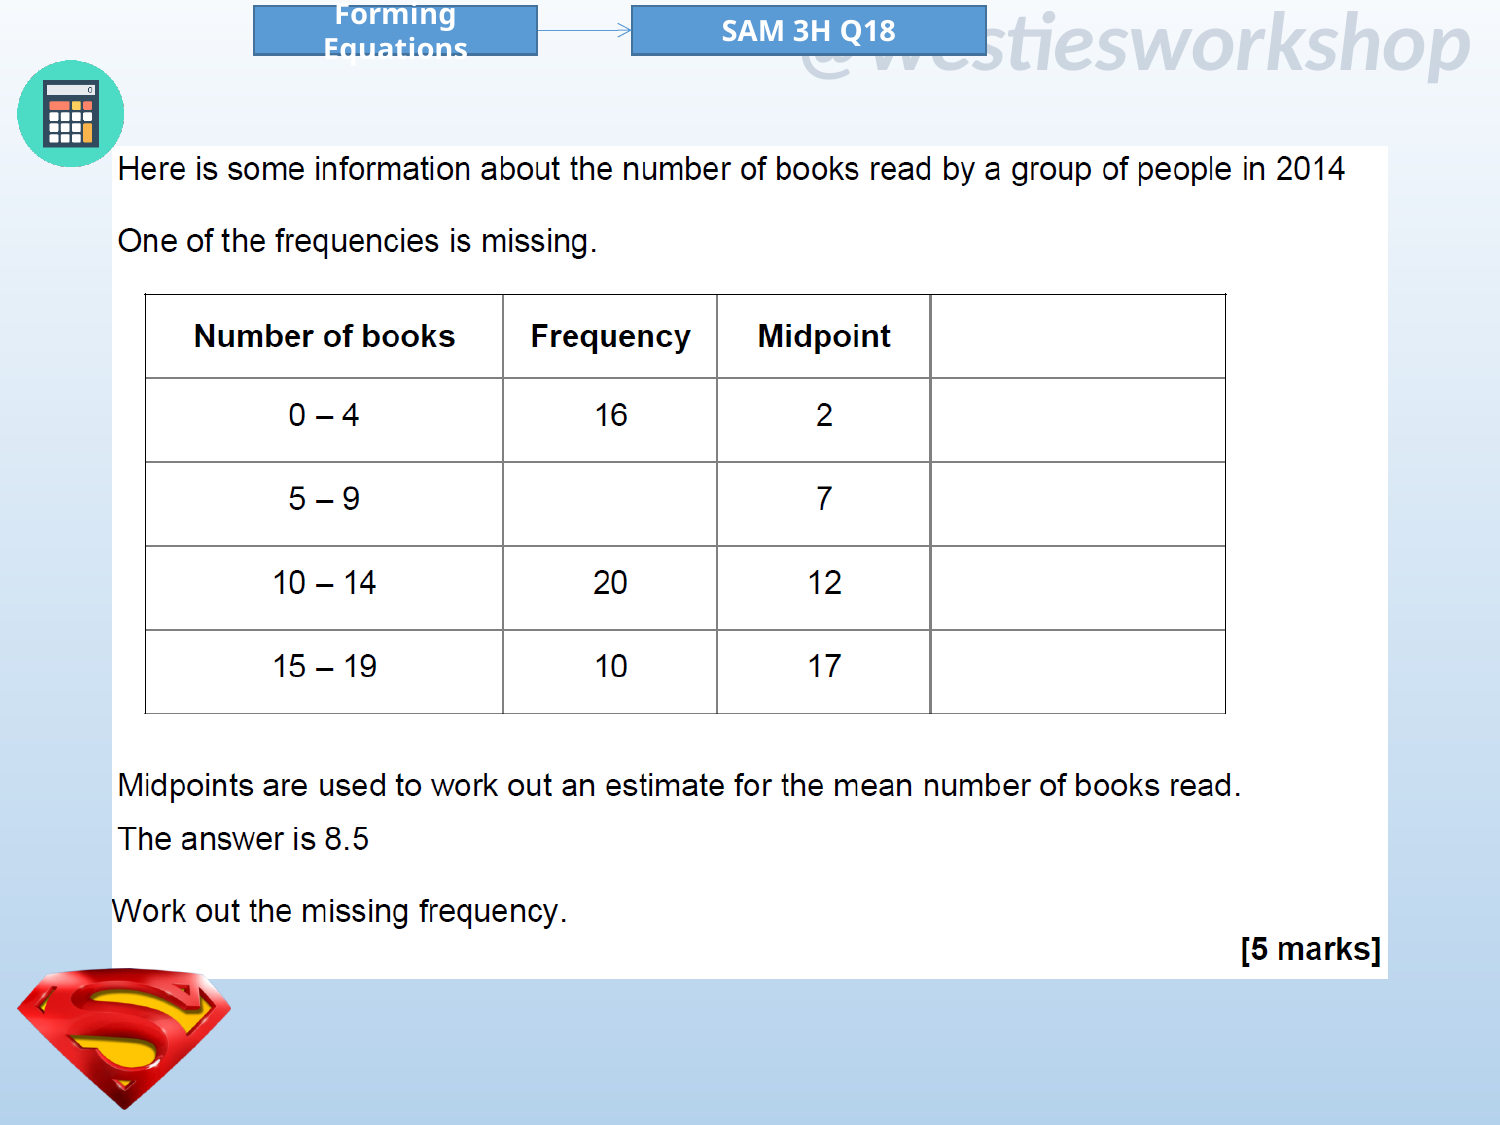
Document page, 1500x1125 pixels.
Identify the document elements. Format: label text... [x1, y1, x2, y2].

text_box SAM 3H Q18 [631, 5, 987, 56]
text_box Forming Equations [253, 5, 538, 56]
picture [17, 60, 1388, 1110]
